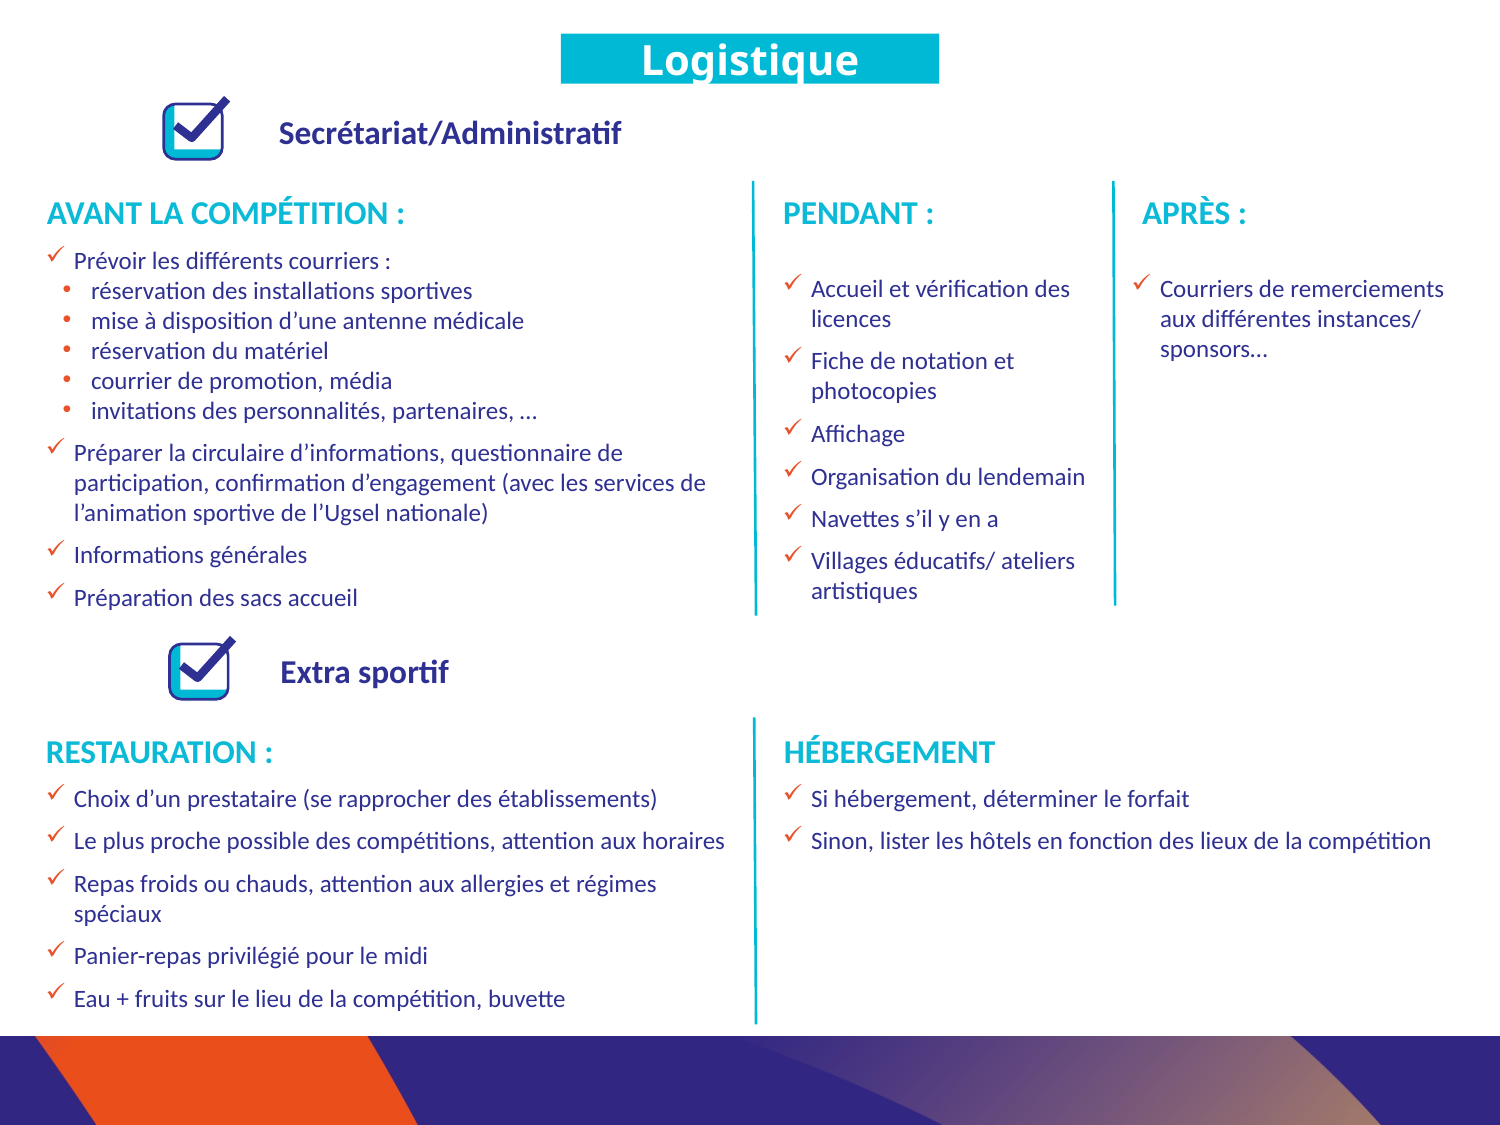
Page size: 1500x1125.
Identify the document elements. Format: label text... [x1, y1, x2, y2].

text_box Courriers de remerciements aux différentes instances/ sponsors… [1129, 270, 1448, 363]
text_box Prévoir les différents courriers : réservation des installations sportives mise à disposition d’une antenne médicale réservation du matériel courrier de promotion, média invitations des personnalités, partenaires, … Préparer la circulaire d’informations, questionnaire de participation, confirmation d’engagement (avec les services de l’animation sportive de l’Ugsel nationale) Informations générales Préparation des sacs accueil [43, 242, 739, 612]
text_box Si hébergement, déterminer le forfait Sinon, lister les hôtels en fonction des lieux de la compétition [781, 780, 1476, 855]
text_box Restauration : [43, 728, 626, 771]
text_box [752, 180, 756, 616]
text_box Logistique [560, 33, 940, 84]
text_box Après : [1140, 188, 1317, 231]
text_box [163, 98, 228, 160]
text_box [169, 638, 234, 700]
picture [0, 1036, 1500, 1125]
text_box Secrétariat/Administratif [262, 111, 724, 152]
text_box Extra sportif [262, 647, 645, 690]
text_box Pendant : [781, 188, 958, 231]
text_box Choix d’un prestataire (se rapprocher des établissements) Le plus proche possible des compétitions, attention aux horaires Repas froids ou chauds, attention aux allergies et régimes spéciaux Panier-repas privilégié pour le midi Eau + fruits sur le lieu de la compétition, buvette [43, 780, 739, 1012]
text_box Hébergement [781, 728, 1457, 771]
text_box avant la compétition : [44, 189, 454, 231]
text_box Accueil et vérification des licences Fiche de notation et photocopies Affichage Organisation du lendemain Navettes s’il y en a Villages éducatifs/ ateliers artistiques [781, 270, 1099, 605]
